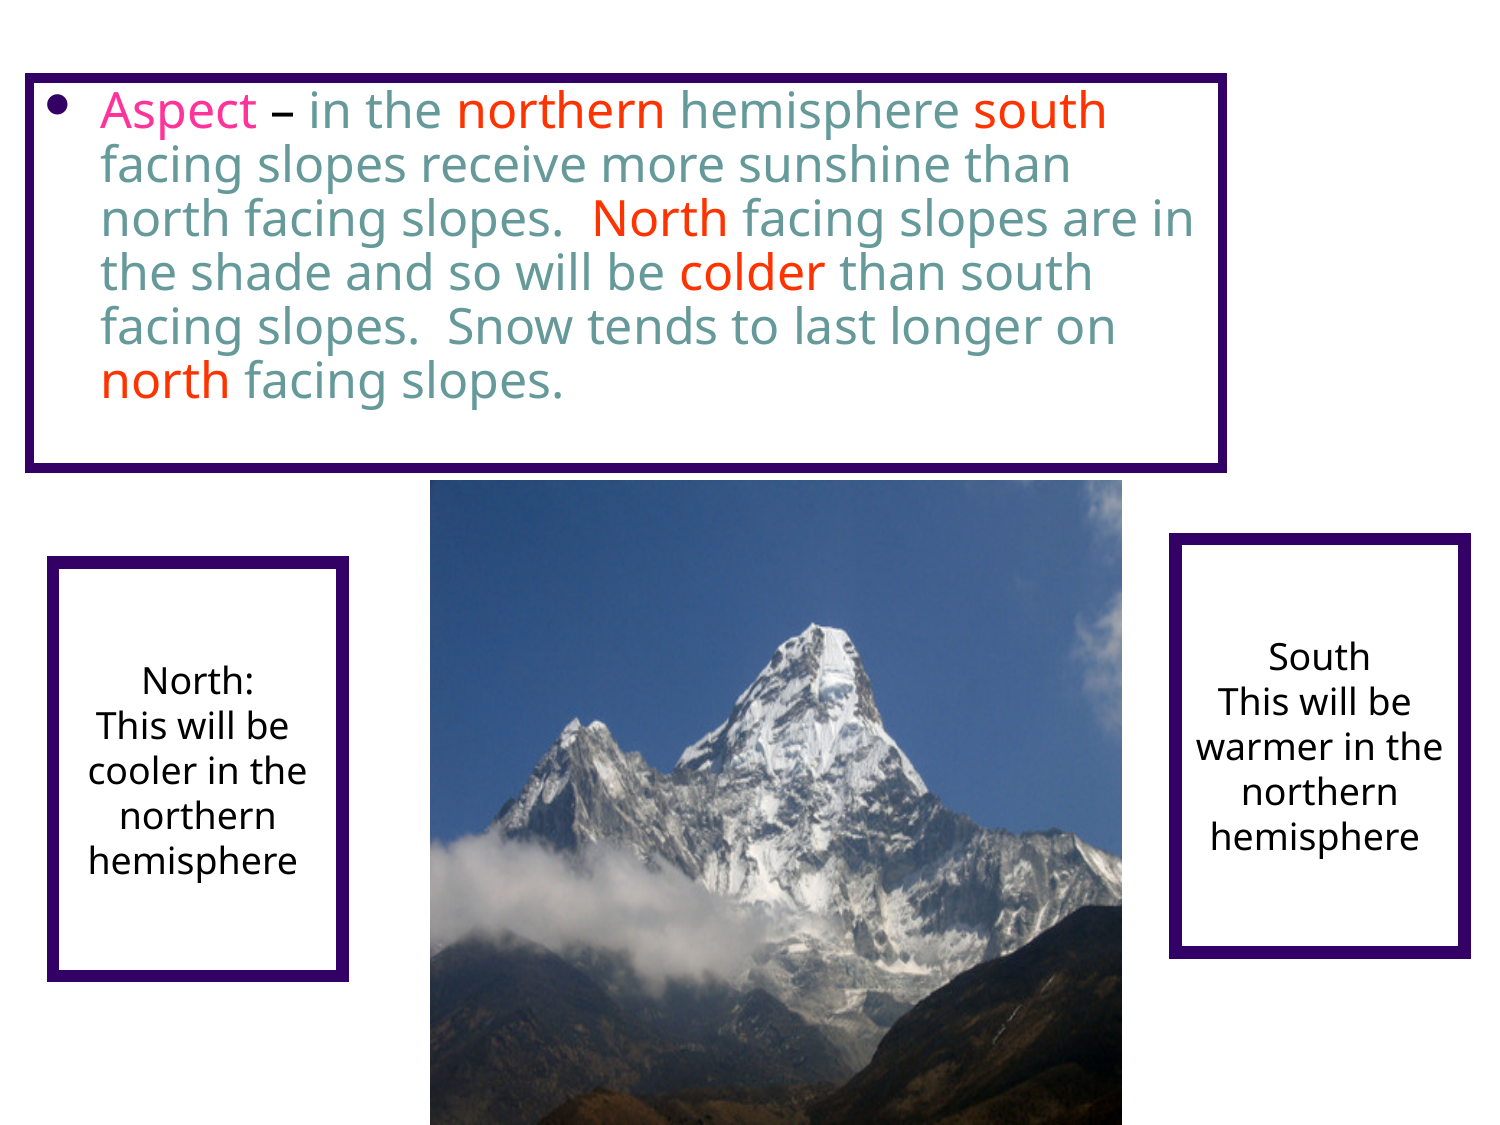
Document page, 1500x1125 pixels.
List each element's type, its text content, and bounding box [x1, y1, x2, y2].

text_box South This will be warmer in the northern hemisphere [1175, 538, 1465, 953]
list Aspect – in the northern hemisphere south facing slopes receive more sunshine than north facing slopes. North facing slopes are in the shade and so will be colder than south facing slopes. Snow tends to last longer on north facing slopes. [29, 78, 1223, 468]
picture [430, 479, 1123, 1125]
text_box North: This will be cooler in the northern hemisphere [53, 562, 343, 977]
